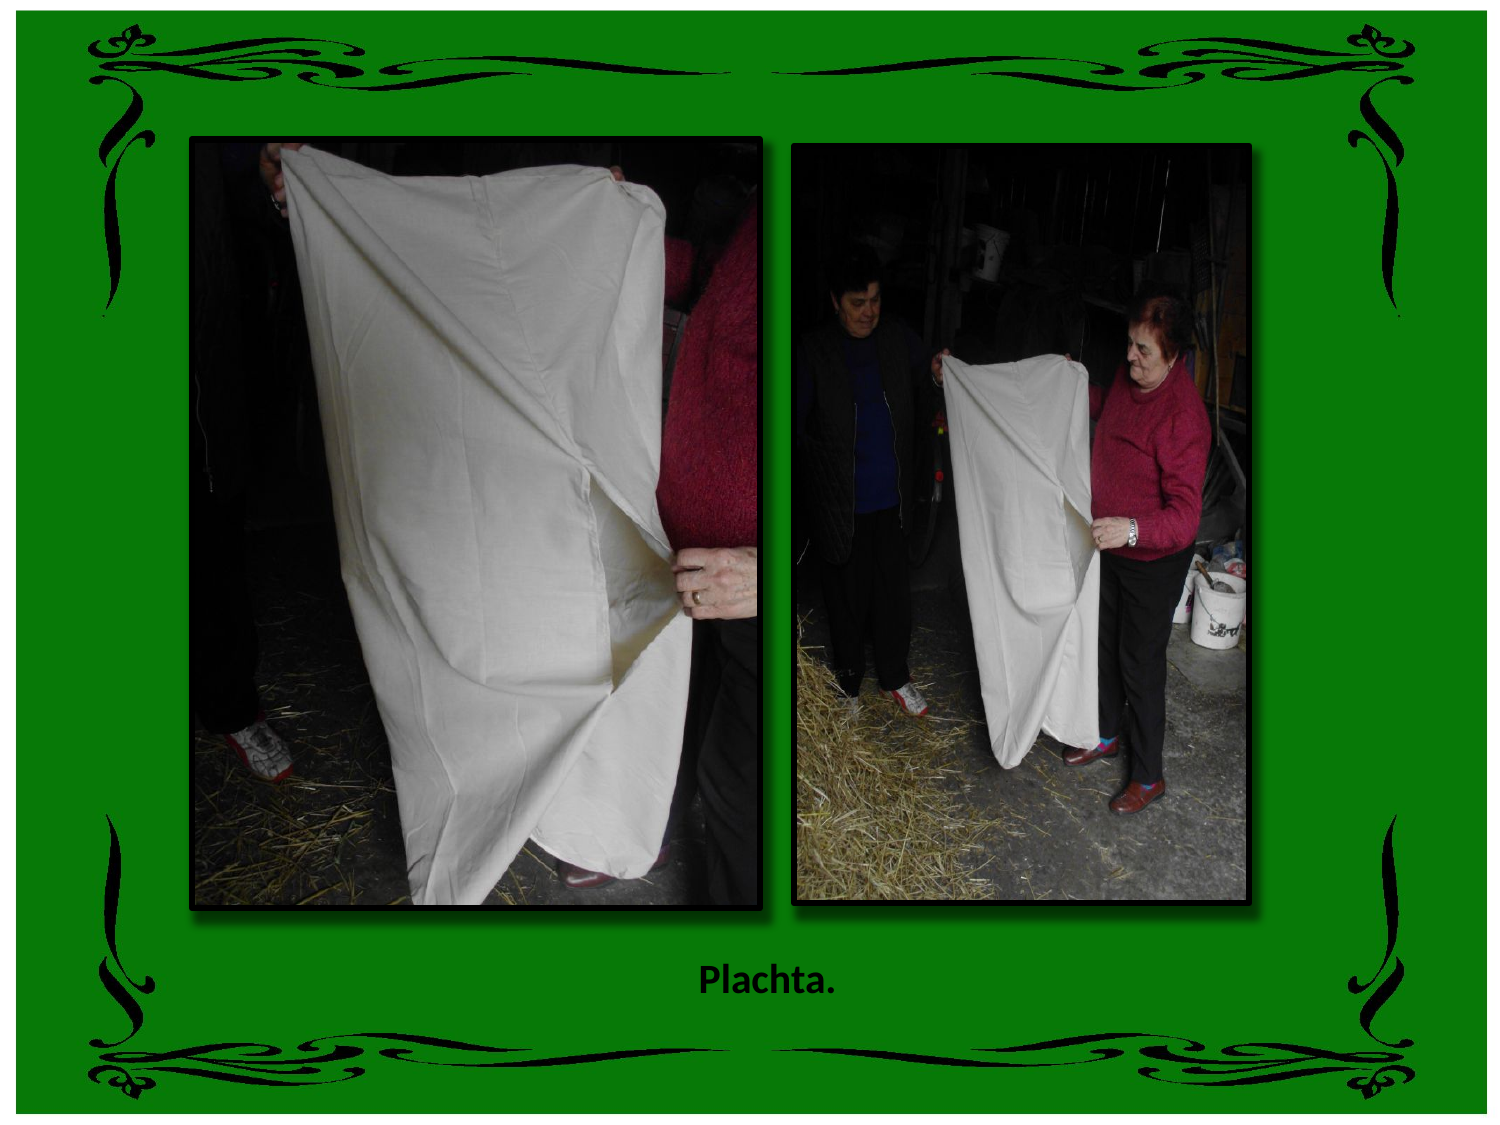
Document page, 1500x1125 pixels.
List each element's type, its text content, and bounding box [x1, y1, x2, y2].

title Plachta. [631, 916, 904, 1010]
picture [0, 0, 1500, 1125]
